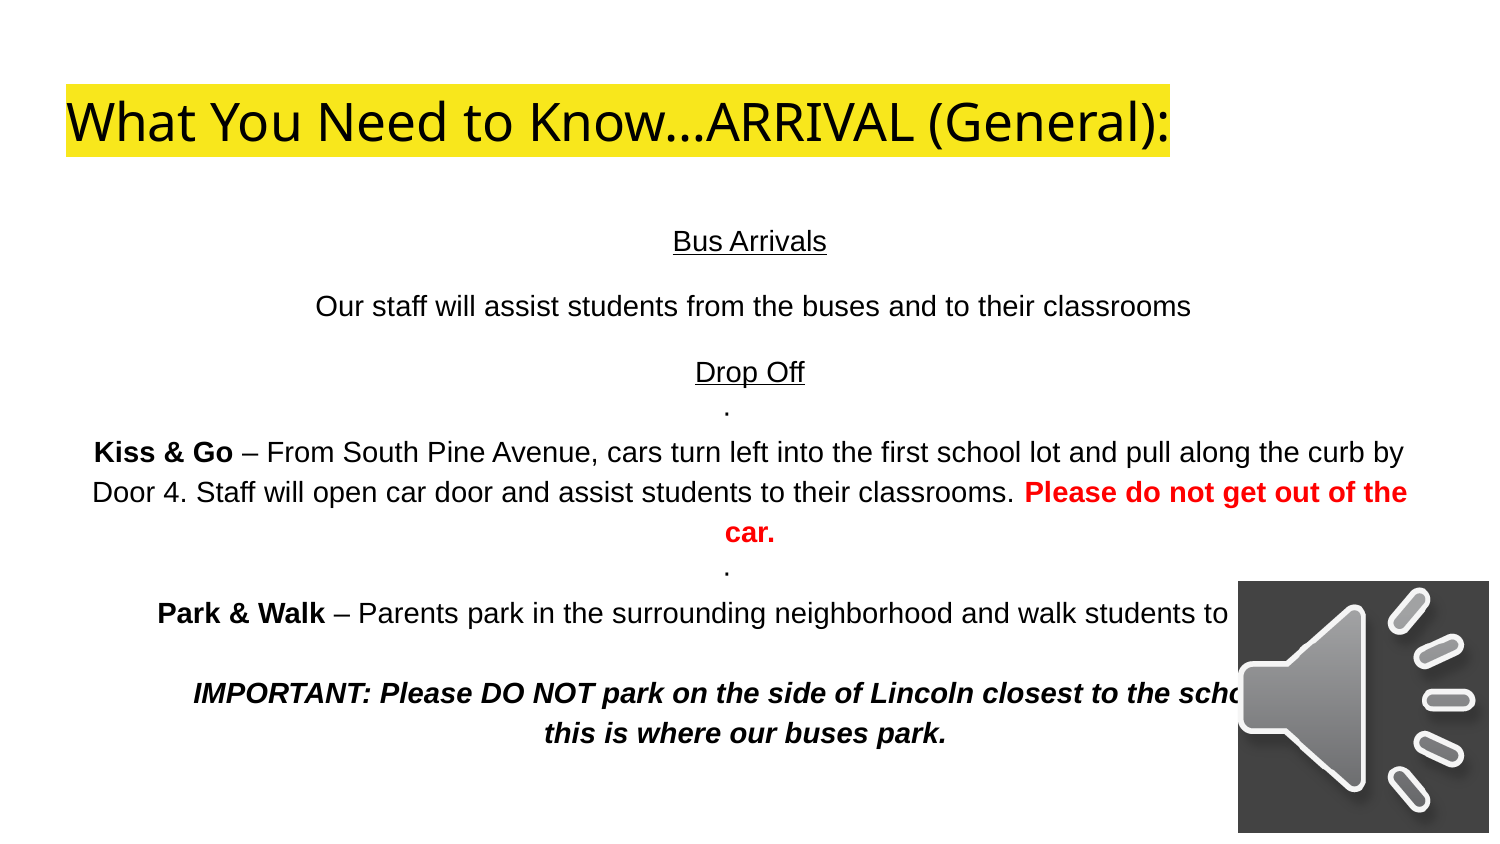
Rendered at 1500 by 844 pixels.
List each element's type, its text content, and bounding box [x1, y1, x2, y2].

picture [1236, 580, 1490, 834]
list Bus Arrivals Our staff will assist students from the buses and to their classrooms Drop Off · Kiss & Go – From South Pine Avenue, cars turn left into the first school lot and pull along the curb by Door 4. Staff will open car door and assist students to their classrooms. Please do not get out of the car. · Park & Walk – Parents park in the surrounding neighborhood and walk students to Door 4. IMPORTANT: Please DO NOT park on the side of Lincoln closest to the school – this is where our buses park. [51, 202, 1449, 750]
title What You Need to Know…ARRIVAL (General): [51, 72, 1449, 167]
